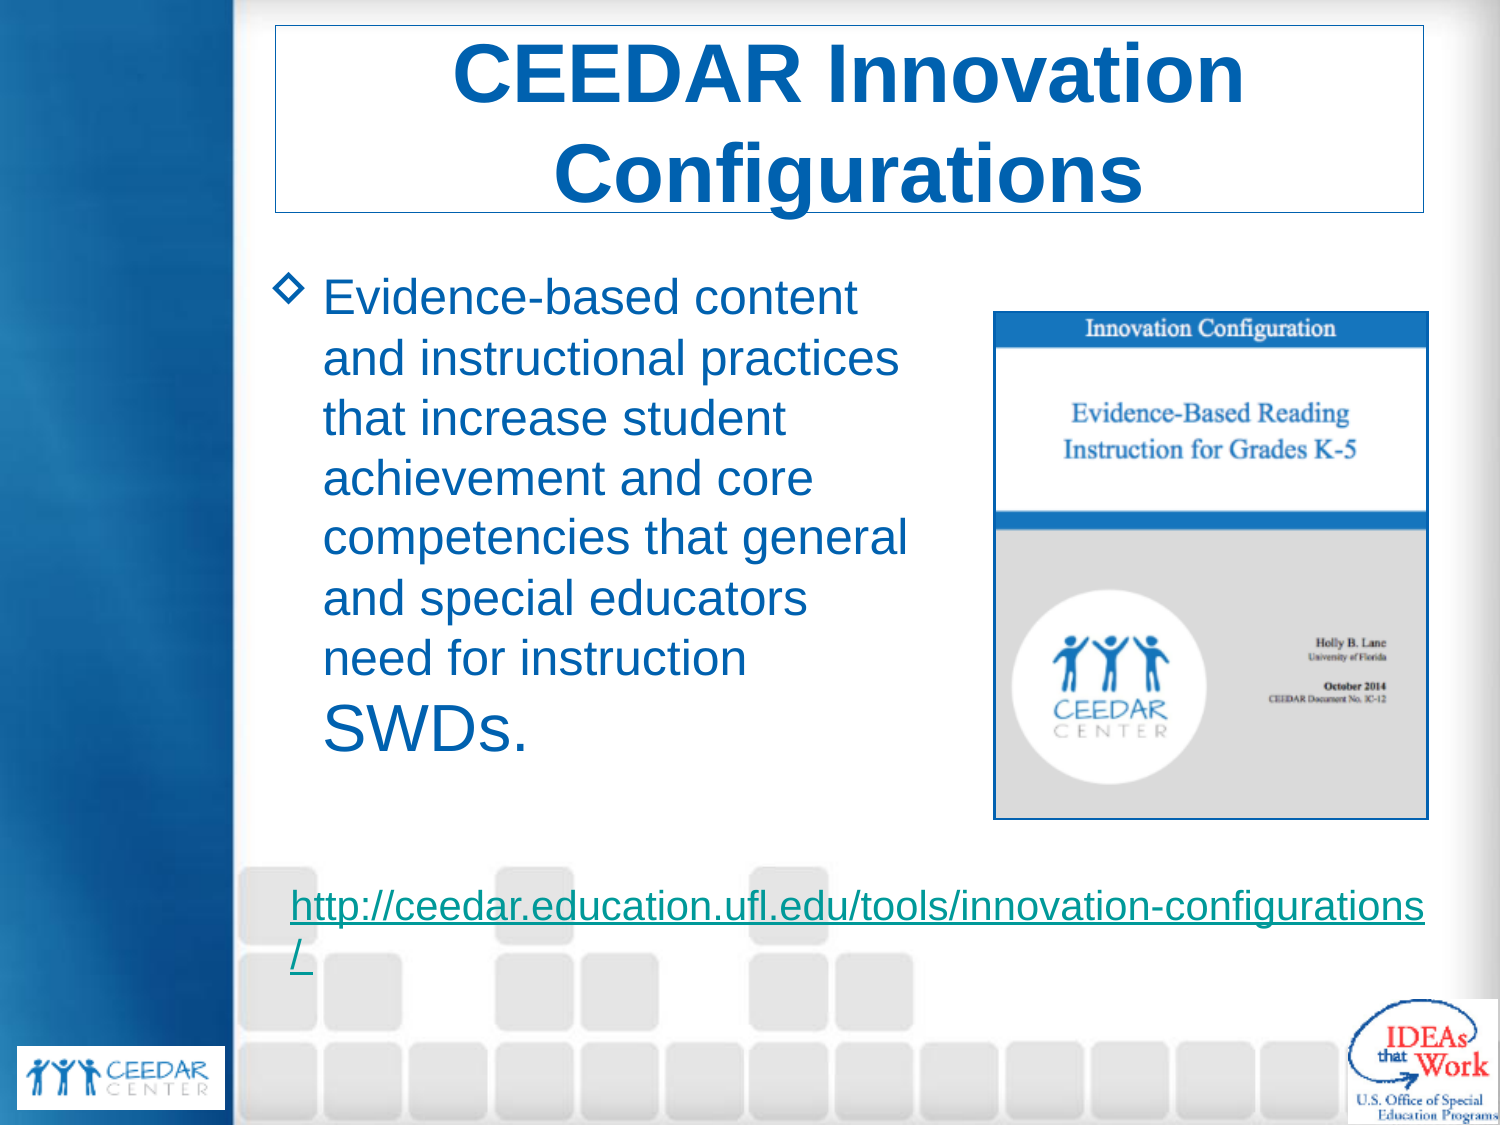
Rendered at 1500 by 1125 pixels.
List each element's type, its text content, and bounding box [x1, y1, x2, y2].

picture [0, 0, 1500, 1125]
list Evidence-based content and instructional practices that increase student achievement and core competencies that general and special educators need for instruction SWDs. [251, 257, 943, 1033]
title CEEDAR Innovation Configurations [275, 25, 1424, 213]
text_box http://ceedar.education.ufl.edu/tools/innovation-configurations/ [275, 870, 1452, 986]
